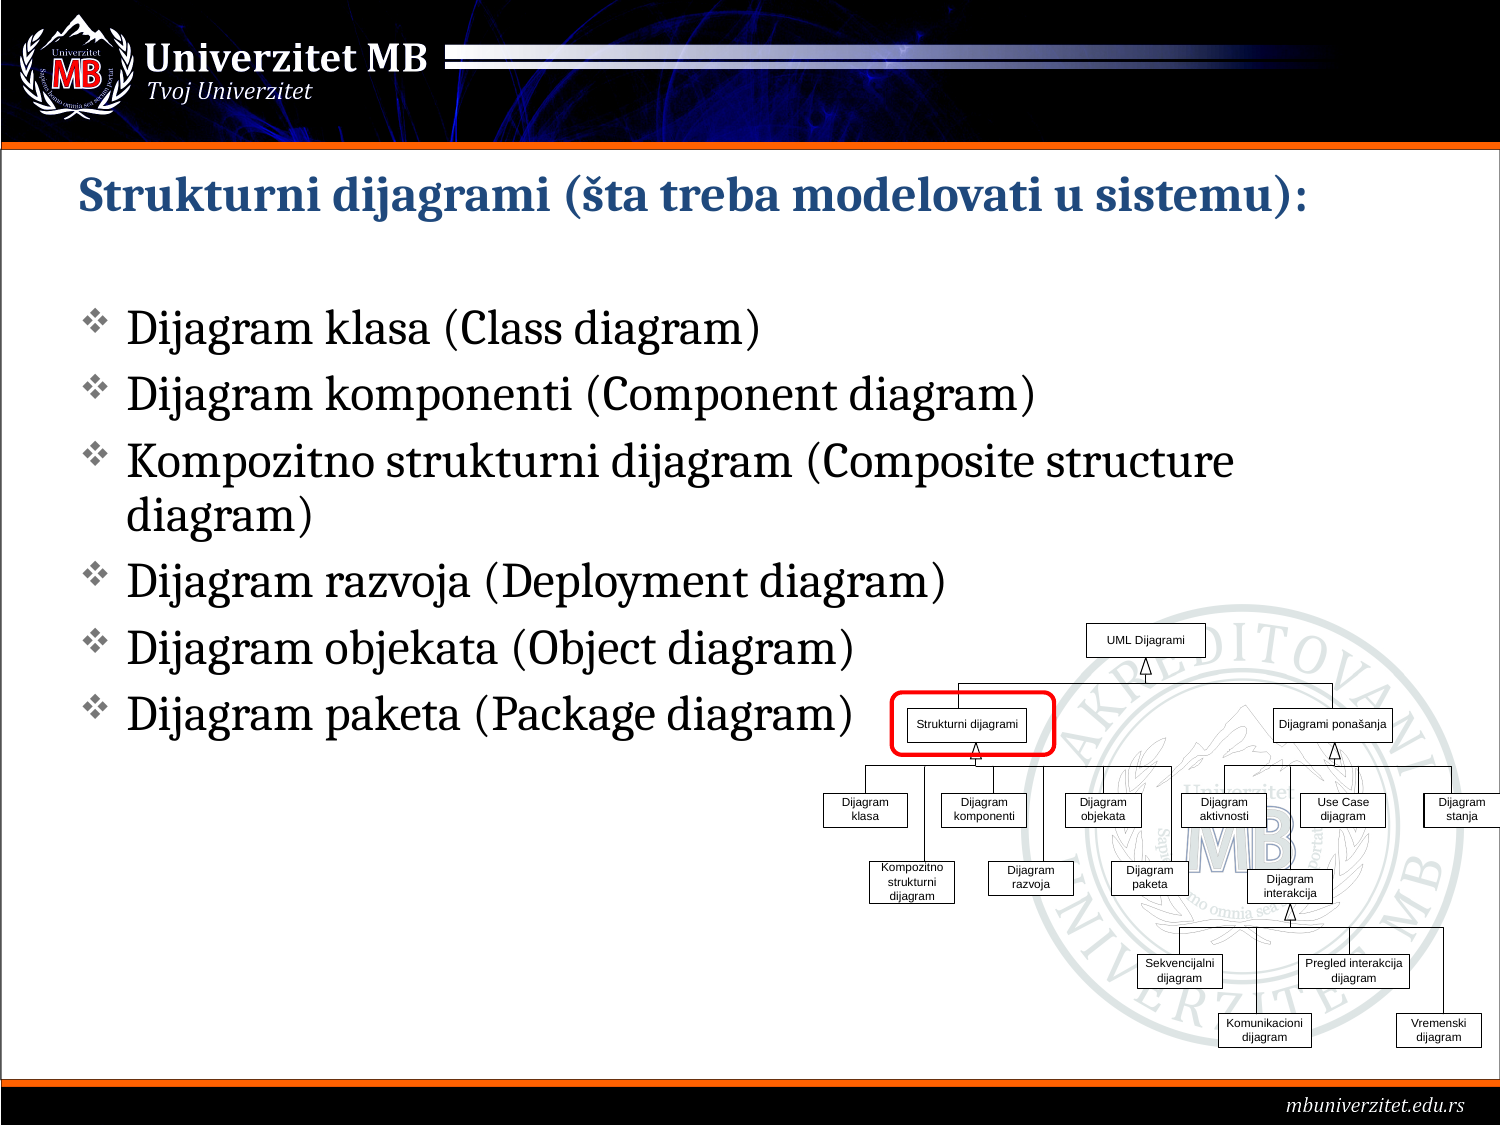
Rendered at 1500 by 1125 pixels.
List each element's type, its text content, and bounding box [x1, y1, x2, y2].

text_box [820, 621, 1500, 1051]
text_box Strukturni dijagrami (šta treba modelovati u sistemu): Dijagram klasa (Class diagram) Dijagram komponenti (Component diagram) Kompozitno strukturni dijagram (Composite structure diagram) Dijagram razvoja (Deployment diagram) Dijagram objekata (Object diagram) Dijagram paketa (Package diagram) [64, 160, 1391, 974]
picture [0, 0, 1500, 1125]
